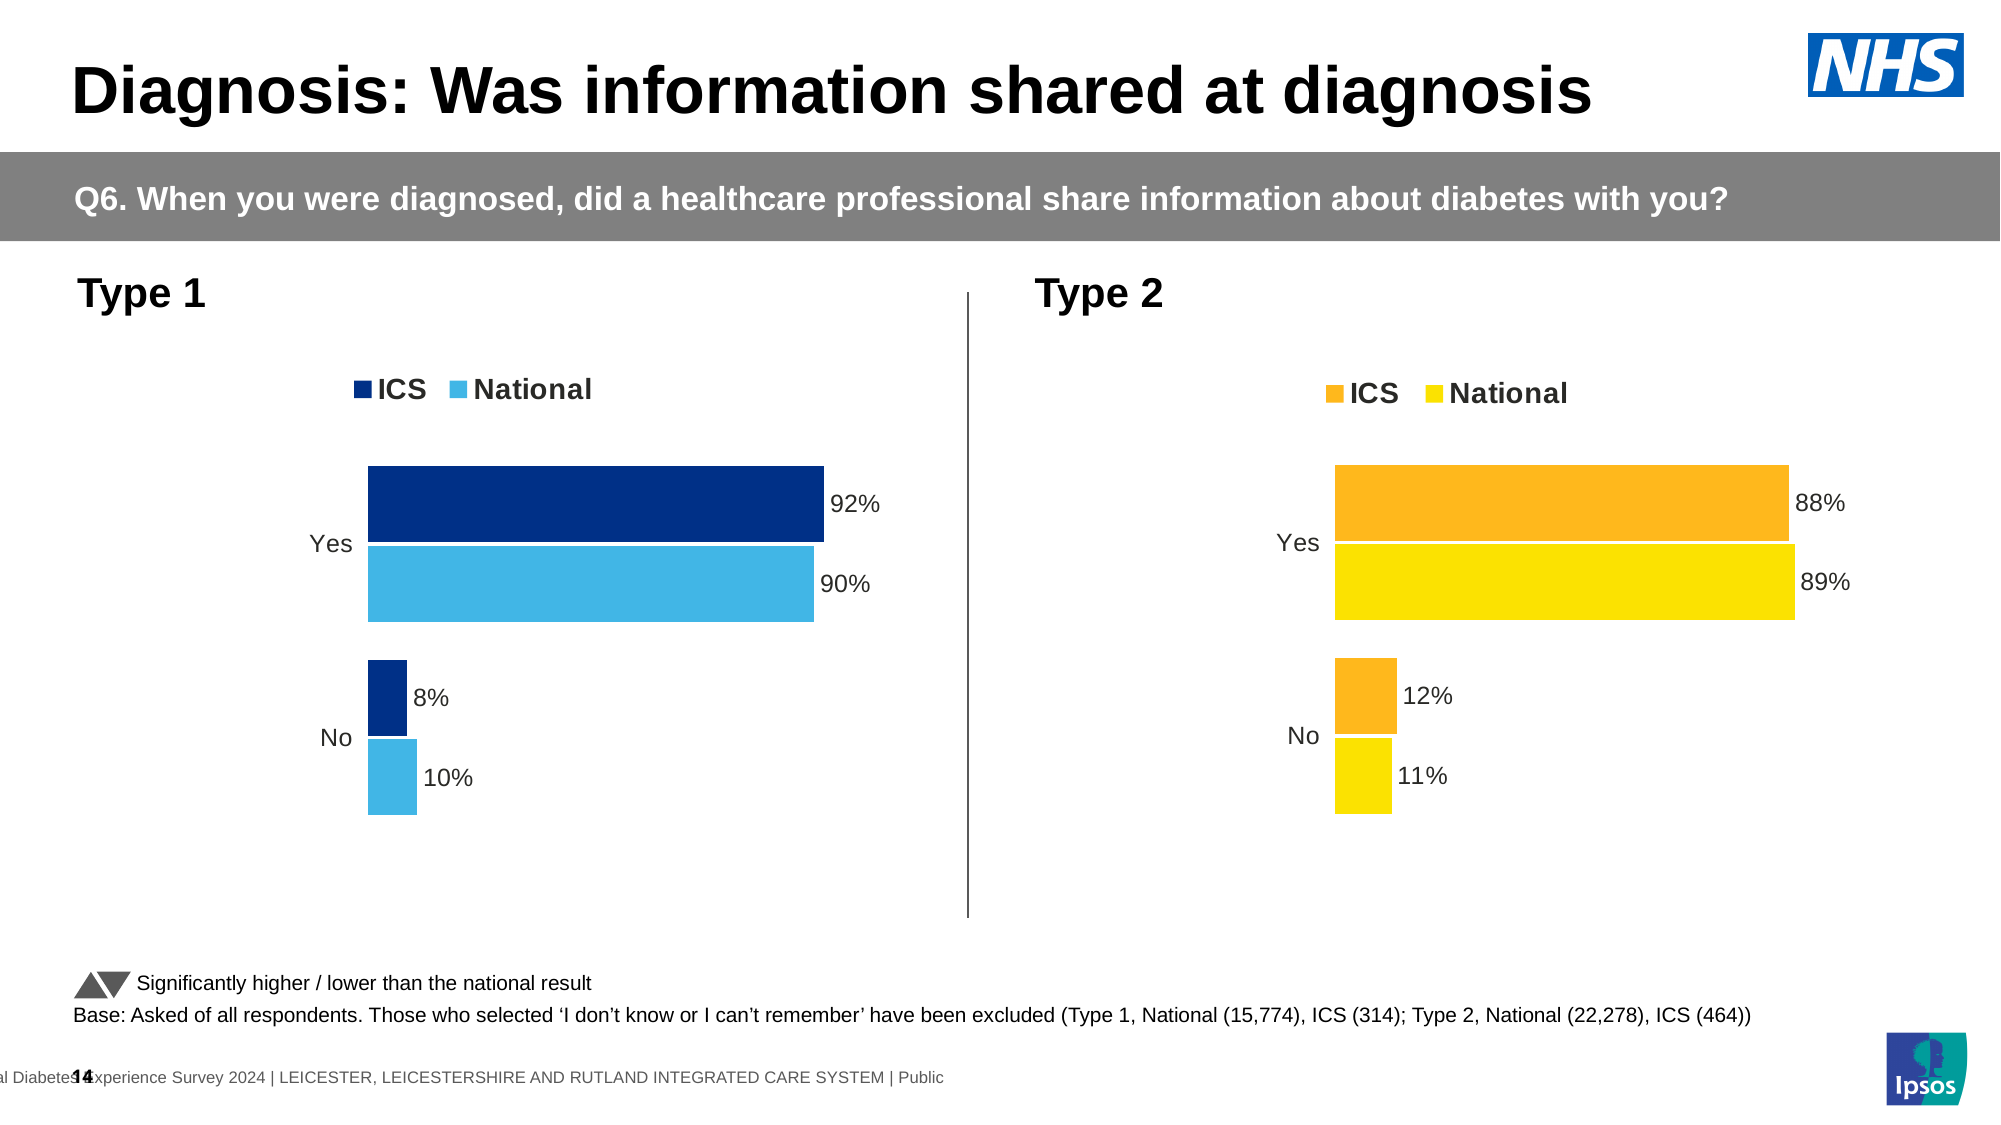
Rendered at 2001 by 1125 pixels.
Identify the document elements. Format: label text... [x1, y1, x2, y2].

text_box Q6. When you were diagnosed, did a healthcare professional share information about diabetes with you? [0, 152, 2000, 242]
table_header Significantly higher / lower than the national result [122, 964, 648, 1001]
chart [96, 355, 969, 855]
picture [1807, 33, 1964, 97]
text_box [94, 970, 122, 1001]
text_box [71, 969, 110, 1000]
picture [1886, 1032, 1968, 1106]
text_box Type 2 [922, 265, 1276, 316]
title Diagnosis: Was information shared at diagnosis [71, 32, 1809, 124]
text_box Type 1 [0, 265, 319, 316]
text_box Base: Asked of all respondents. Those who selected ‘I don’t know or I can’t remember’ have been excluded (Type 1, National (15,774), ICS (314); Type 2, National (22,278), ICS (464)) [73, 1001, 1886, 1027]
slide_number 14 [71, 1030, 122, 1090]
chart [1053, 355, 1964, 855]
